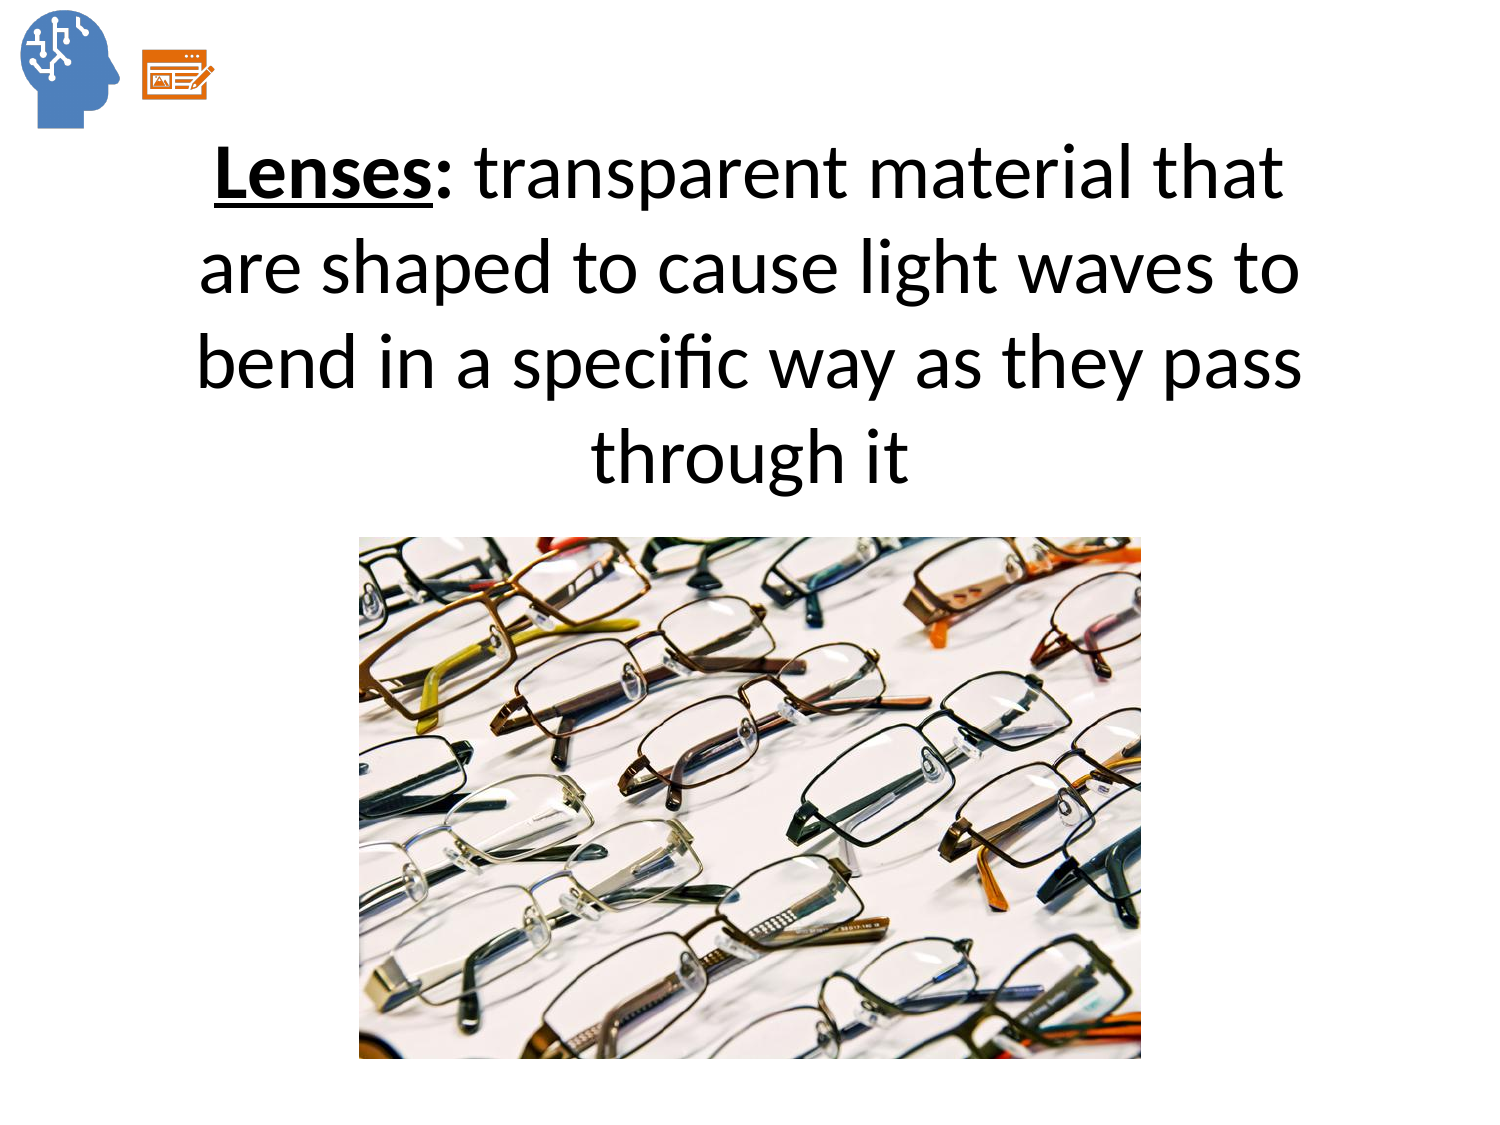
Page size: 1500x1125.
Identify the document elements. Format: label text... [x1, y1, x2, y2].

subtitle Lenses: transparent material that are shaped to cause light waves to bend in a specific way as they pass through it [148, 111, 1352, 537]
picture [139, 36, 216, 114]
text_box [0, 0, 134, 140]
picture [276, 537, 1224, 1059]
